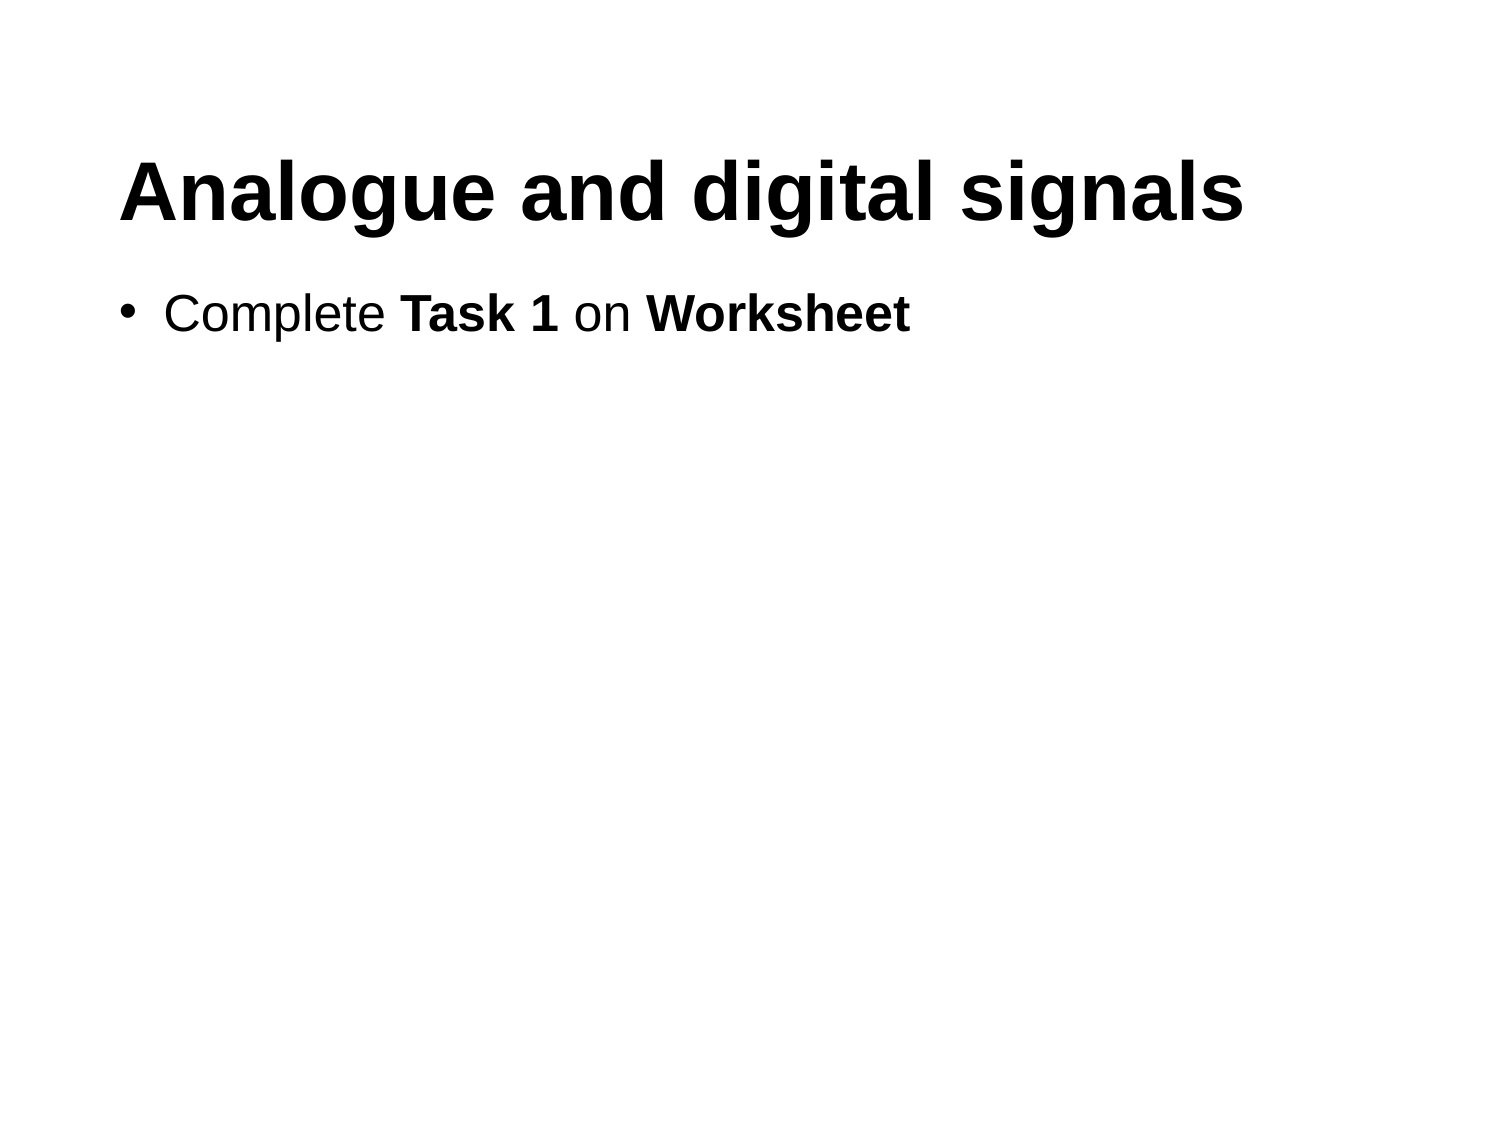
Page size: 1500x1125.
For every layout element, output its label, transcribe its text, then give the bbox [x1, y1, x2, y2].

list Complete Task 1 on Worksheet [118, 279, 1398, 847]
list Analogue and digital signals [118, 148, 1401, 259]
